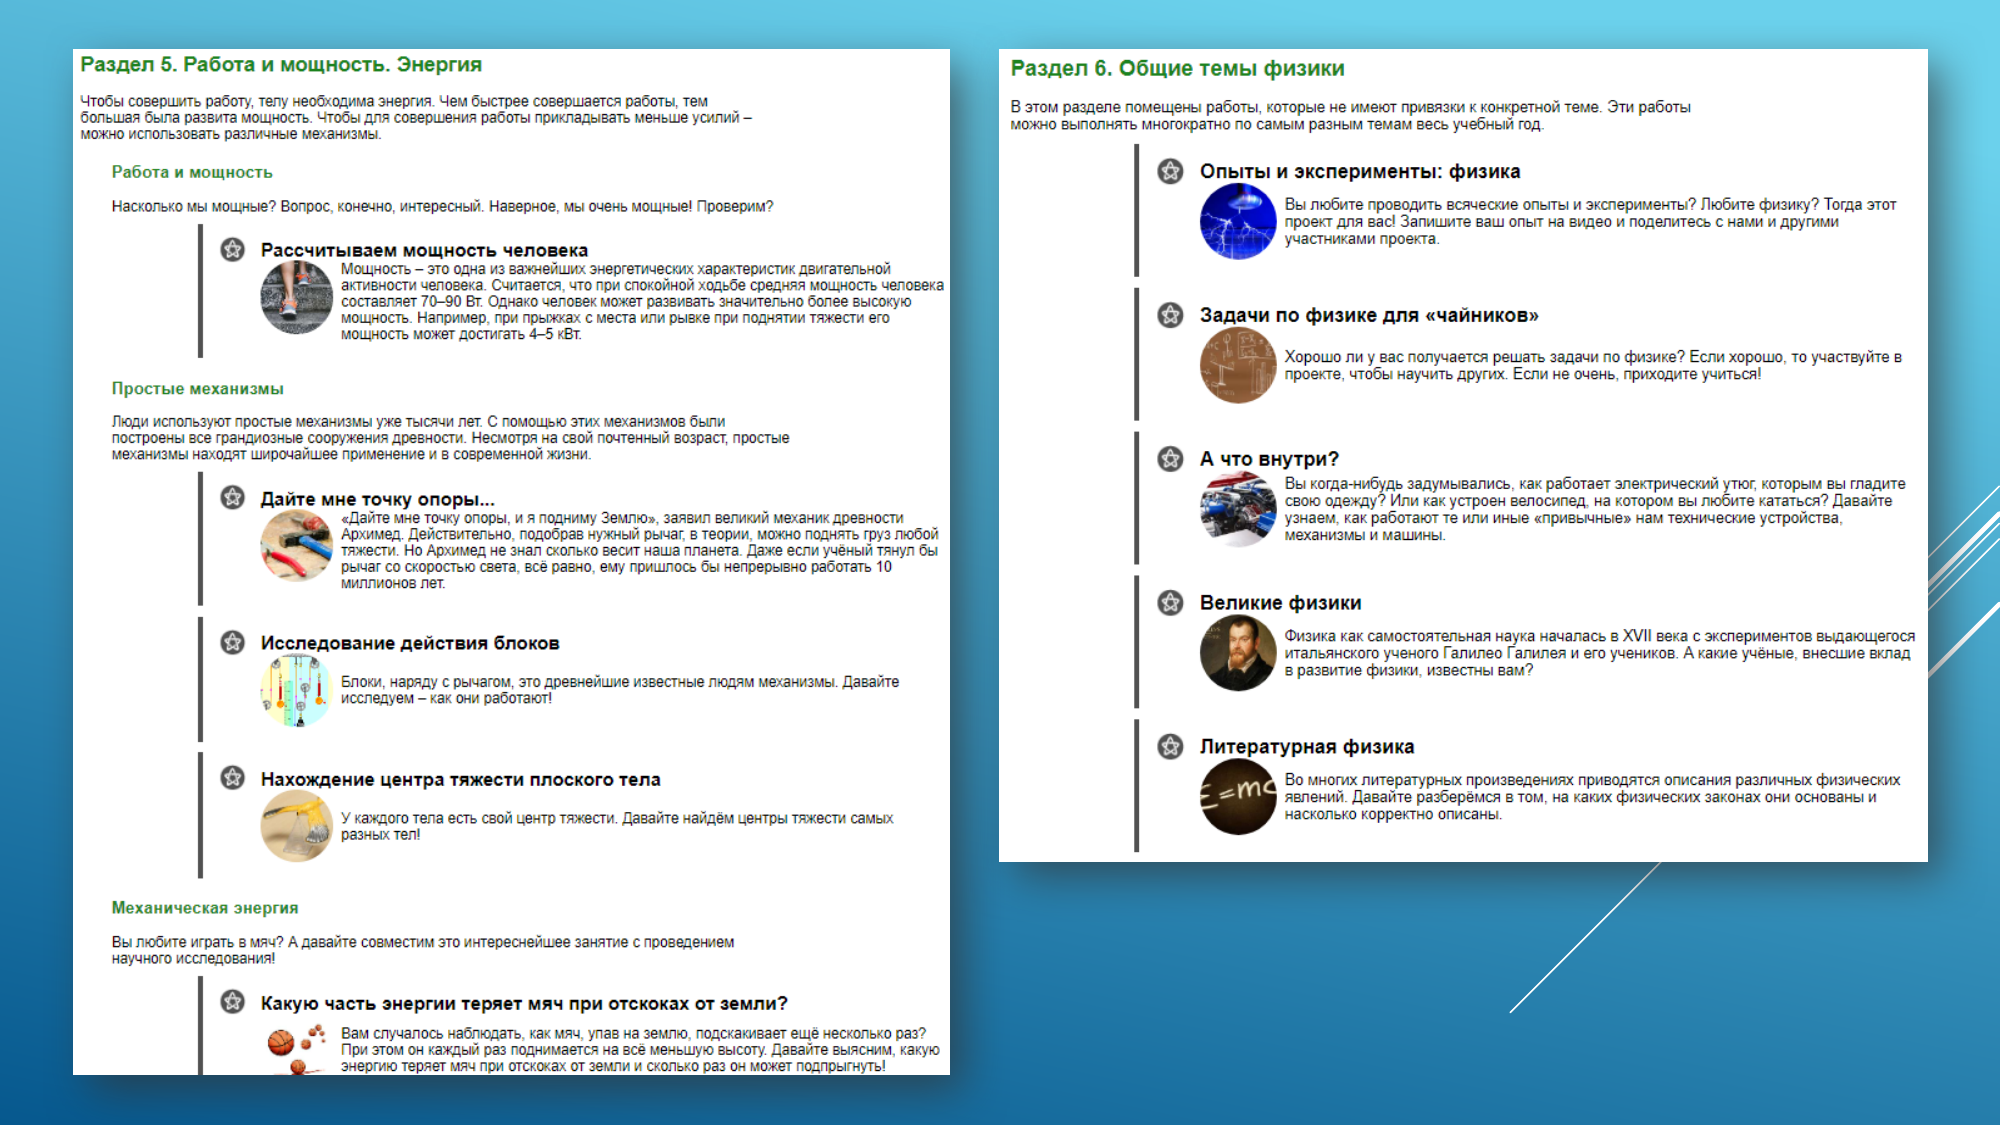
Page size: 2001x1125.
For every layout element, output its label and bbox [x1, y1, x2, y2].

picture [73, 49, 951, 1076]
picture [999, 49, 1928, 863]
